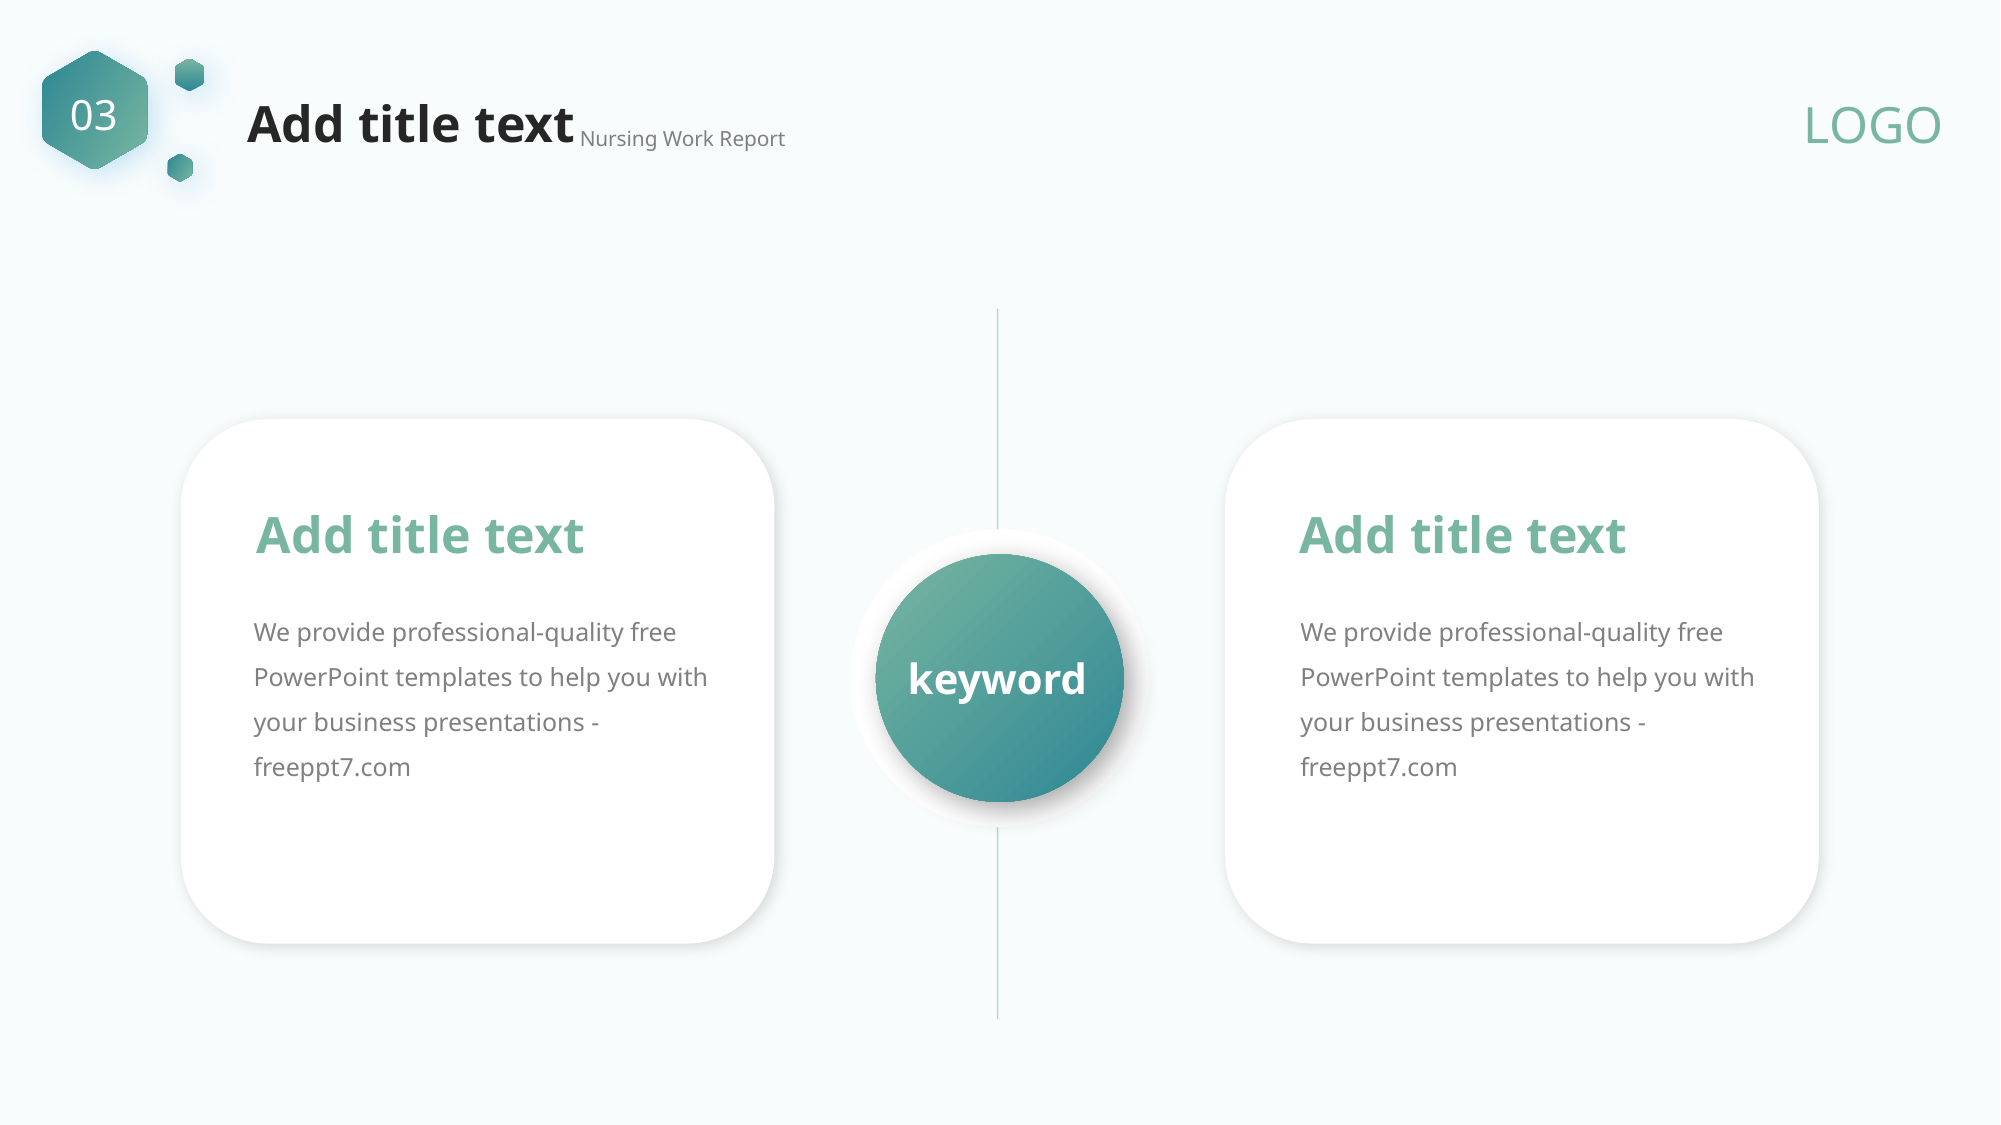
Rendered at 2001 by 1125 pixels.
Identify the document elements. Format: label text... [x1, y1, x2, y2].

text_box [850, 529, 1149, 828]
text_box We provide professional-quality free PowerPoint templates to help you with your business presentations - freeppt7.com [233, 591, 751, 837]
text_box Add title text [236, 493, 749, 574]
text_box [179, 418, 776, 945]
text_box [1224, 418, 1820, 945]
text_box Add title text [1279, 493, 1818, 574]
text_box We provide professional-quality free PowerPoint templates to help you with your business presentations - freeppt7.com [1280, 591, 1798, 837]
